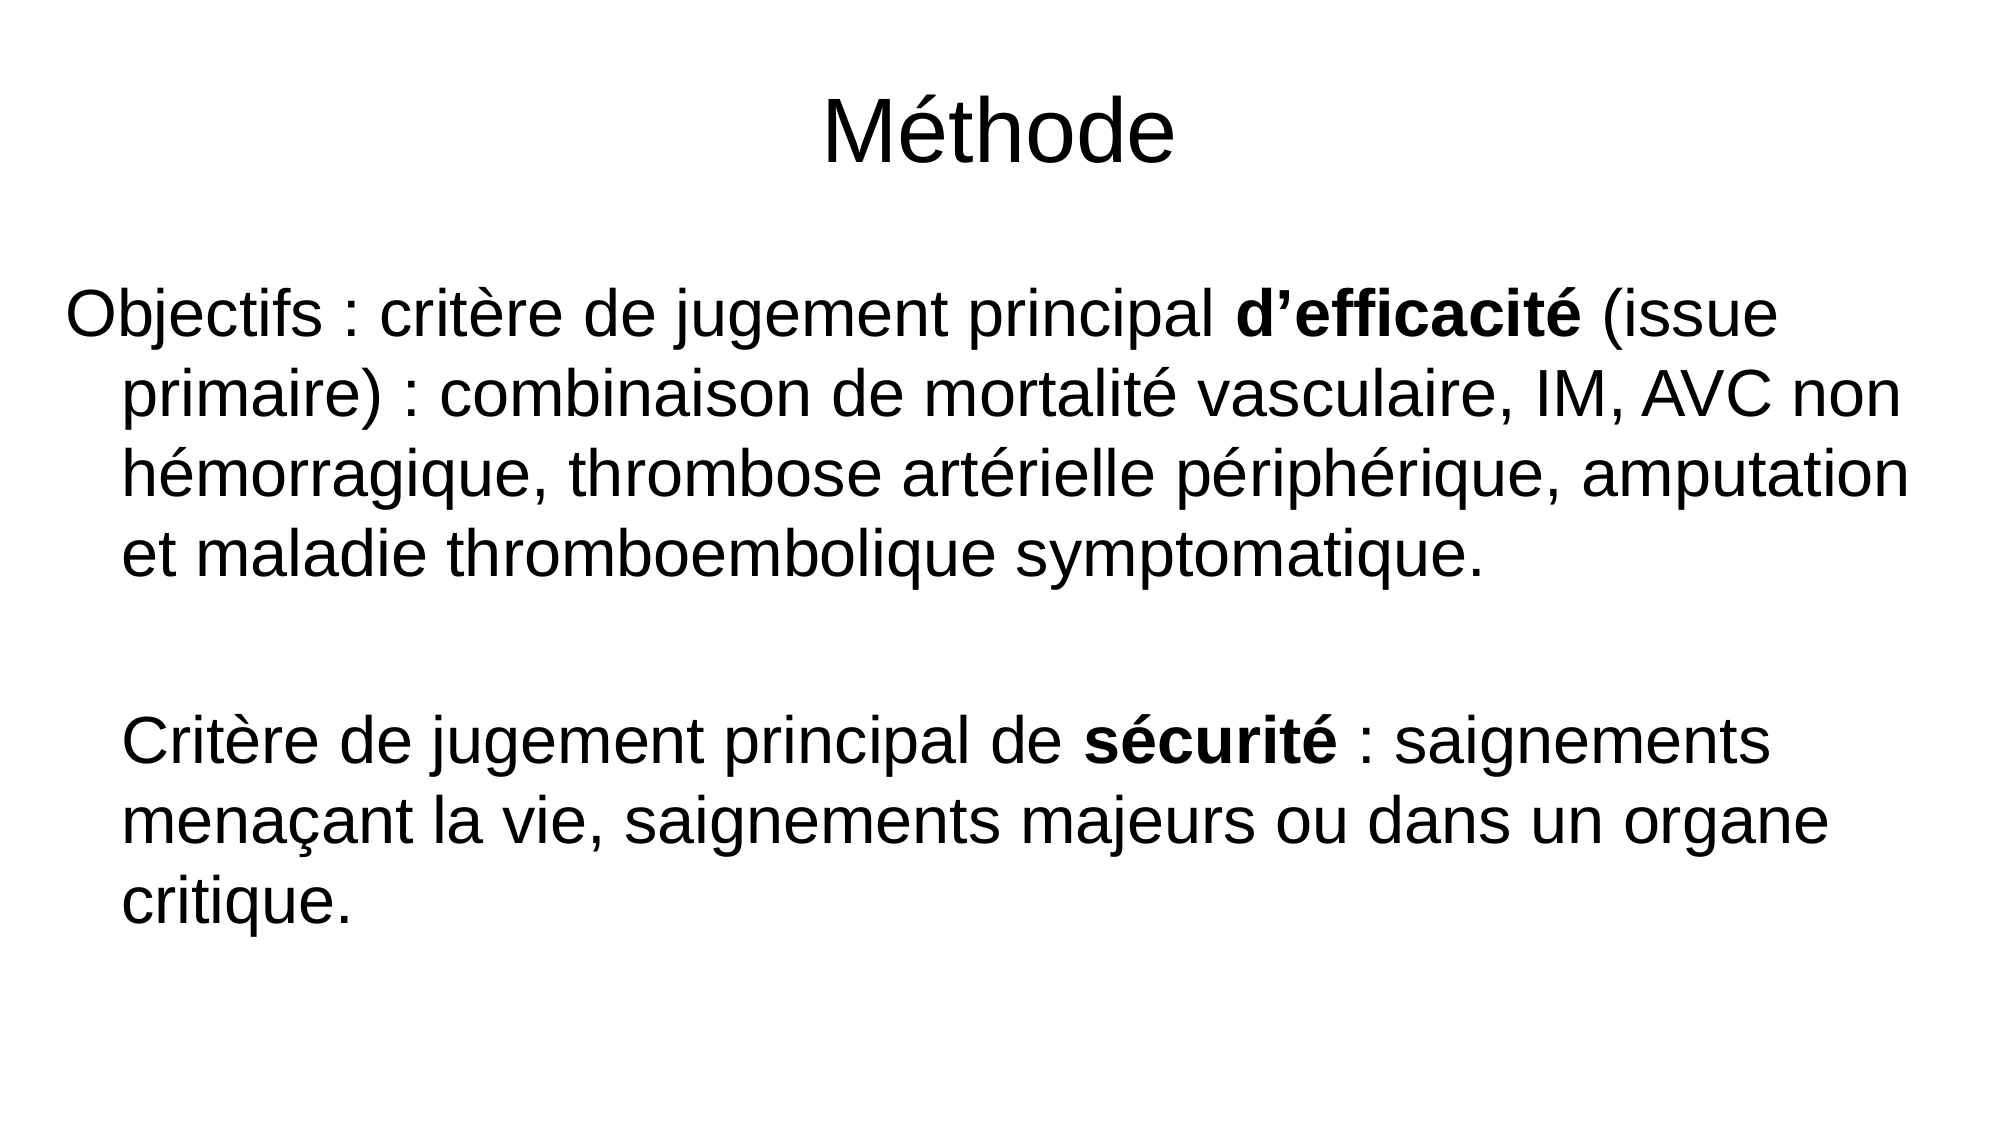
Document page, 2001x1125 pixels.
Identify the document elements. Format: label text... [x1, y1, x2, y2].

title Méthode [49, 31, 1951, 220]
list Objectifs : critère de jugement principal d’efficacité (issue primaire) : combinaison de mortalité vasculaire, IM, AVC non hémorragique, thrombose artérielle périphérique, amputation et maladie thromboembolique symptomatique. Critère de jugement principal de sécurité : saignements menaçant la vie, saignements majeurs ou dans un organe critique. [49, 262, 1951, 1026]
